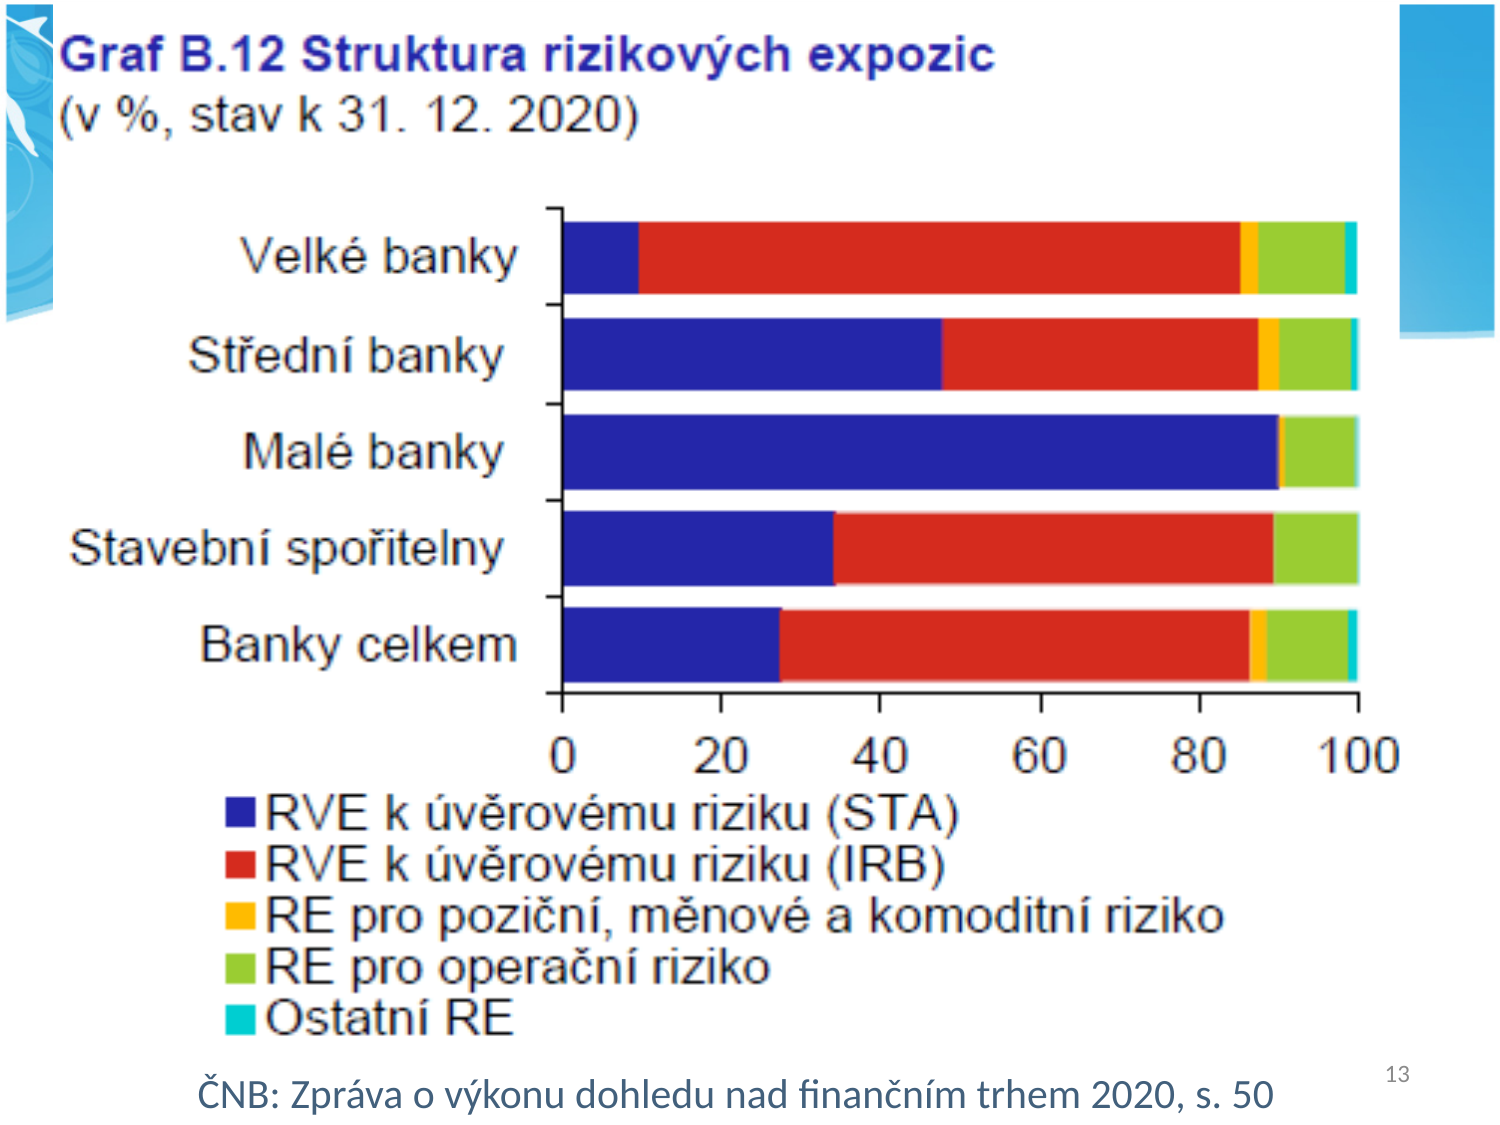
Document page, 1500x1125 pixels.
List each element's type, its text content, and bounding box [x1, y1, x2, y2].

text_box ČNB: Zpráva o výkonu dohledu nad finančním trhem 2020, s. 50 [183, 1071, 1294, 1125]
picture [0, 0, 1500, 1125]
slide_number 13 [1294, 1042, 1425, 1103]
